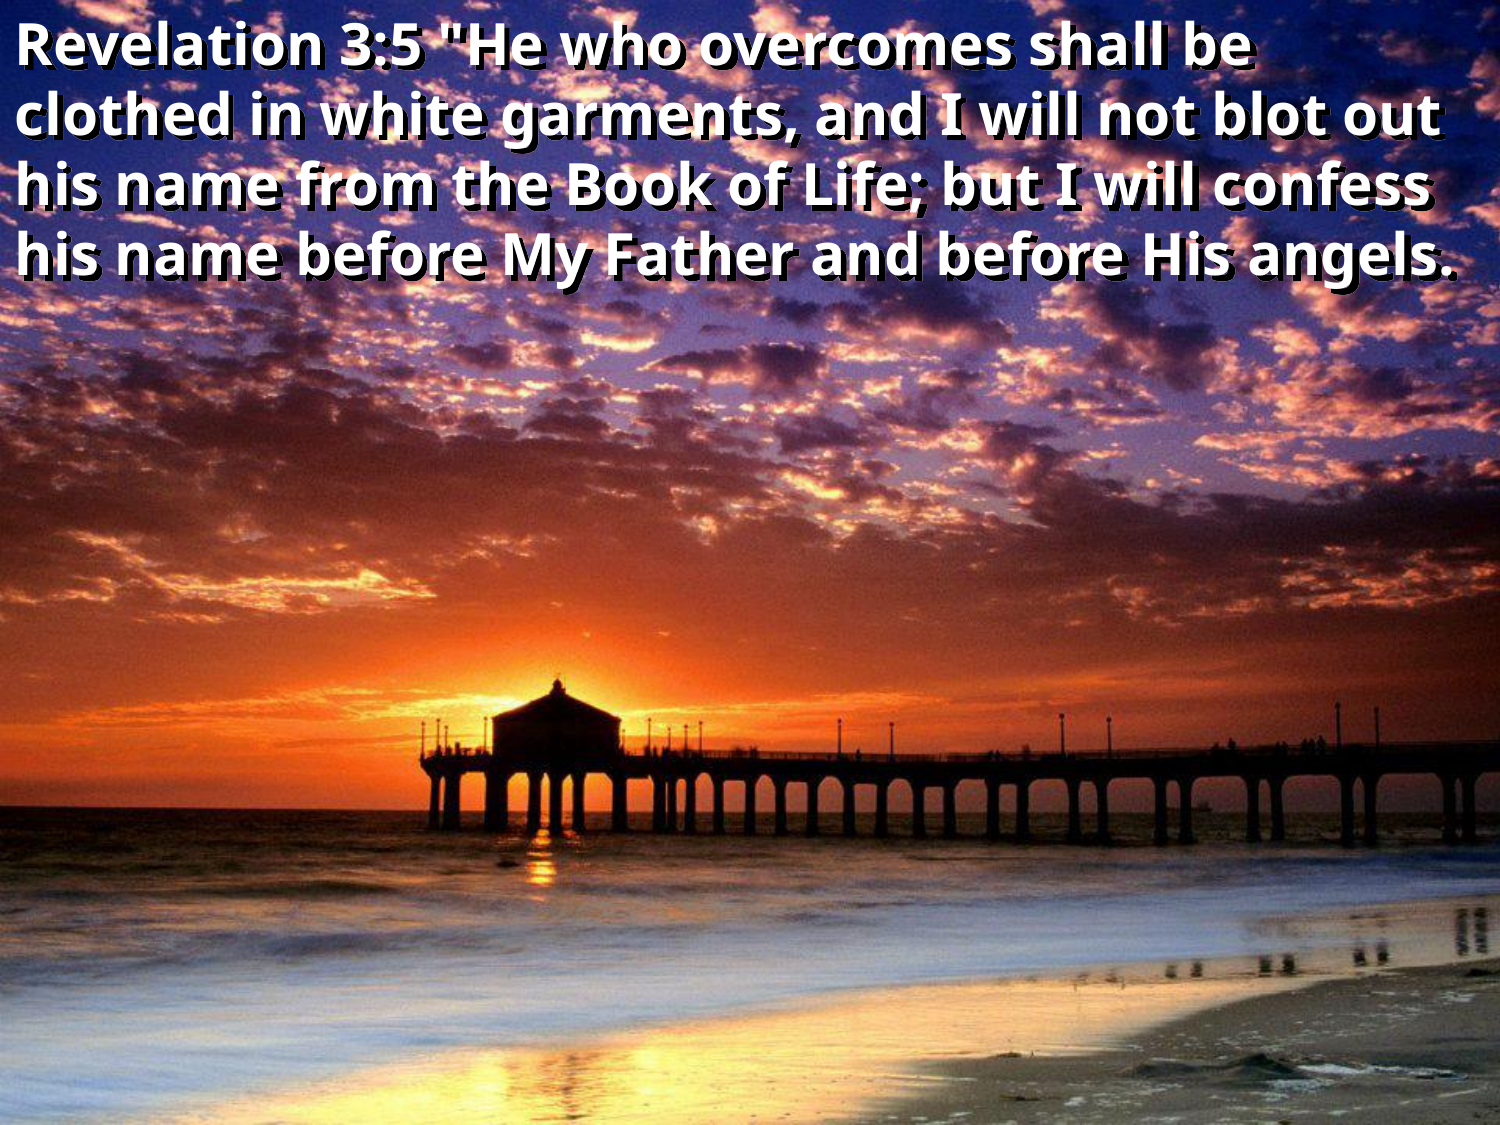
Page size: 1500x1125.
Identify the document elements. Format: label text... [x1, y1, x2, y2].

text_box Revelation 3:5 "He who overcomes shall be clothed in white garments, and I will not blot out his name from the Book of Life; but I will confess his name before My Father and before His angels. [0, 0, 1500, 295]
picture [0, 295, 1500, 1125]
